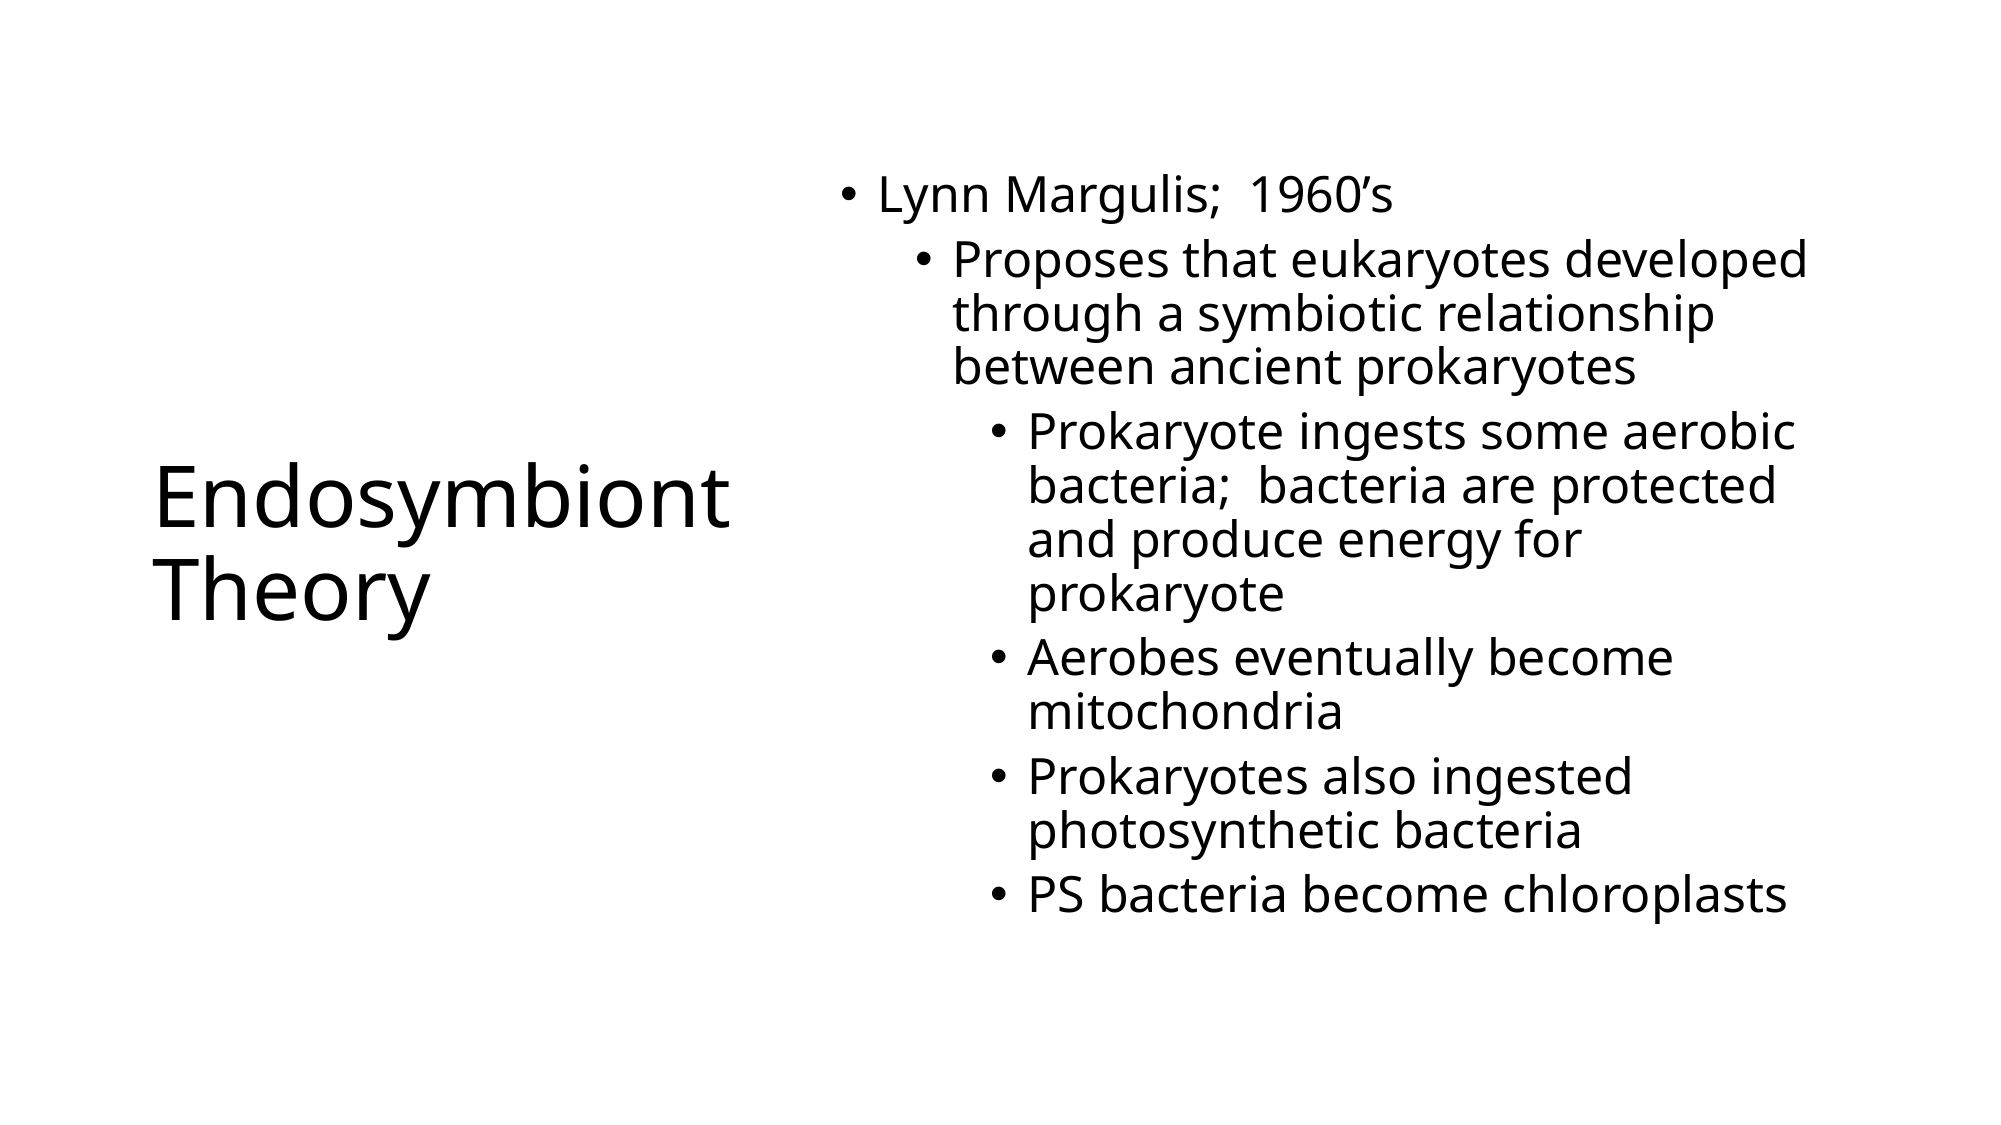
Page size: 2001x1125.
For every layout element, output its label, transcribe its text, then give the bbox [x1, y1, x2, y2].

list Lynn Margulis; 1960’s Proposes that eukaryotes developed through a symbiotic relationship between ancient prokaryotes Prokaryote ingests some aerobic bacteria; bacteria are protected and produce energy for prokaryote Aerobes eventually become mitochondria Prokaryotes also ingested photosynthetic bacteria PS bacteria become chloroplasts [825, 102, 1863, 991]
title Endosymbiont Theory [137, 102, 756, 991]
